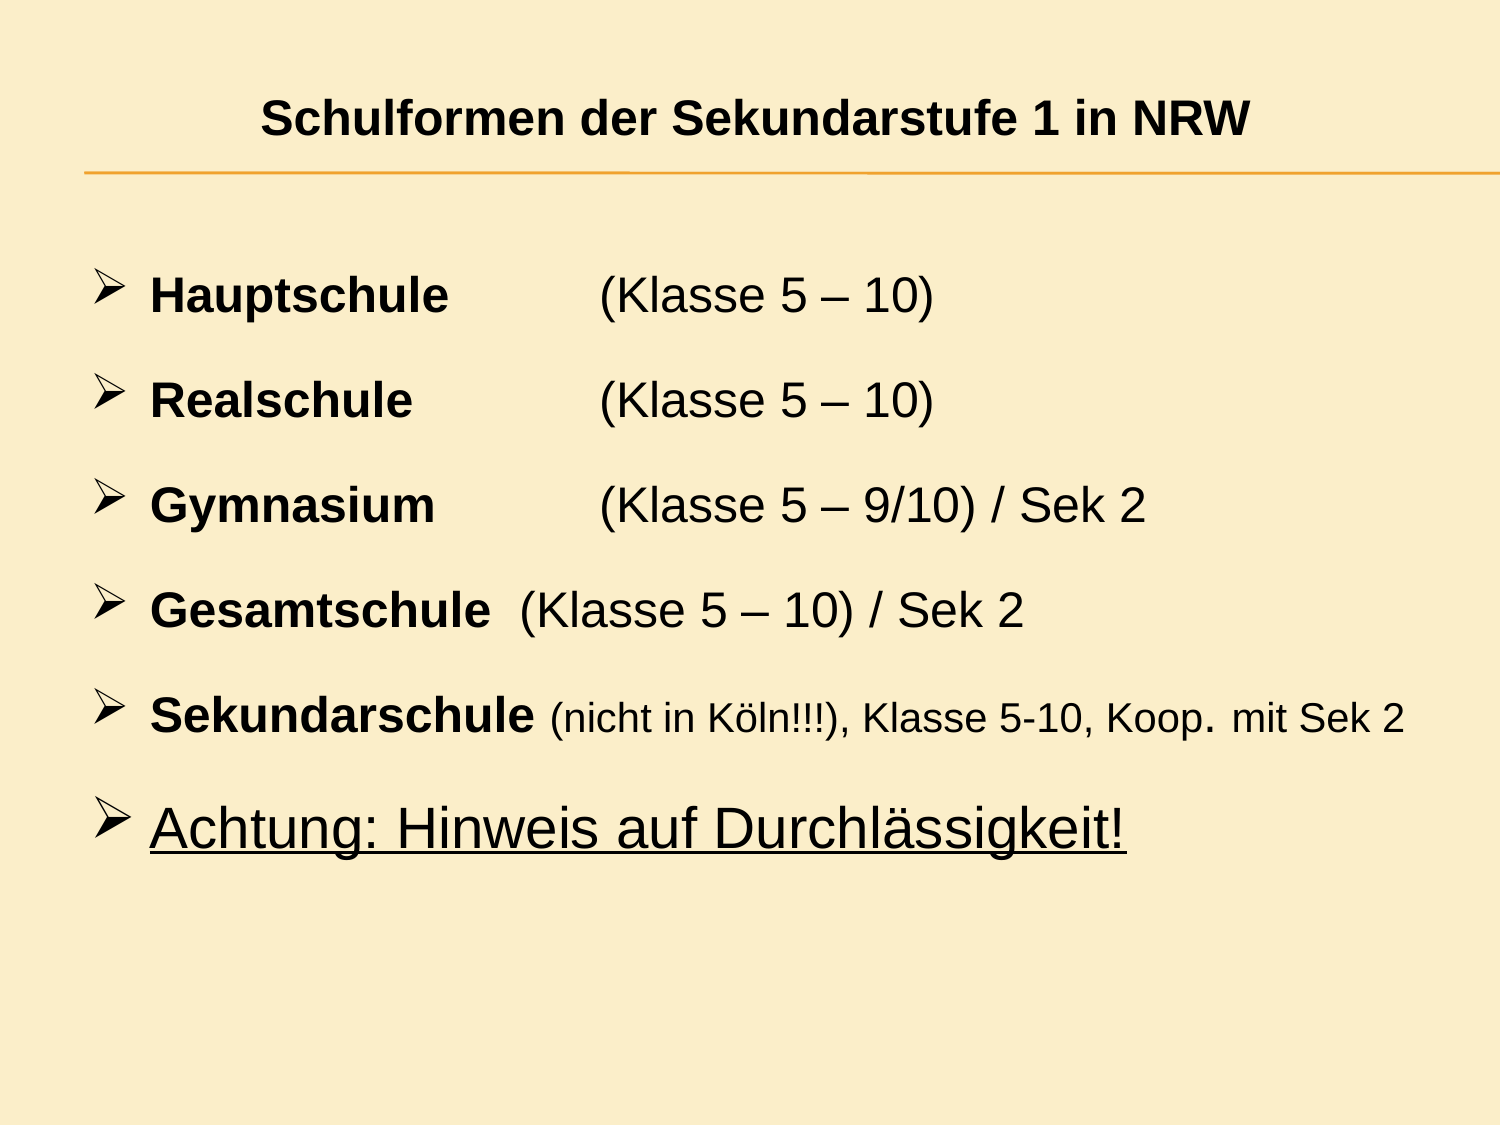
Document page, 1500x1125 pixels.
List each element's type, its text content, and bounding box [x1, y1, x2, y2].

list Hauptschule (Klasse 5 – 10) Realschule (Klasse 5 – 10) Gymnasium (Klasse 5 – 9/10) / Sek 2 Gesamtschule (Klasse 5 – 10) / Sek 2 Sekundarschule (nicht in Köln!!!), Klasse 5-10, Koop. mit Sek 2 Achtung: Hinweis auf Durchlässigkeit! [74, 255, 1500, 999]
text_box Schulformen der Sekundarstufe 1 in NRW [53, 78, 1459, 153]
